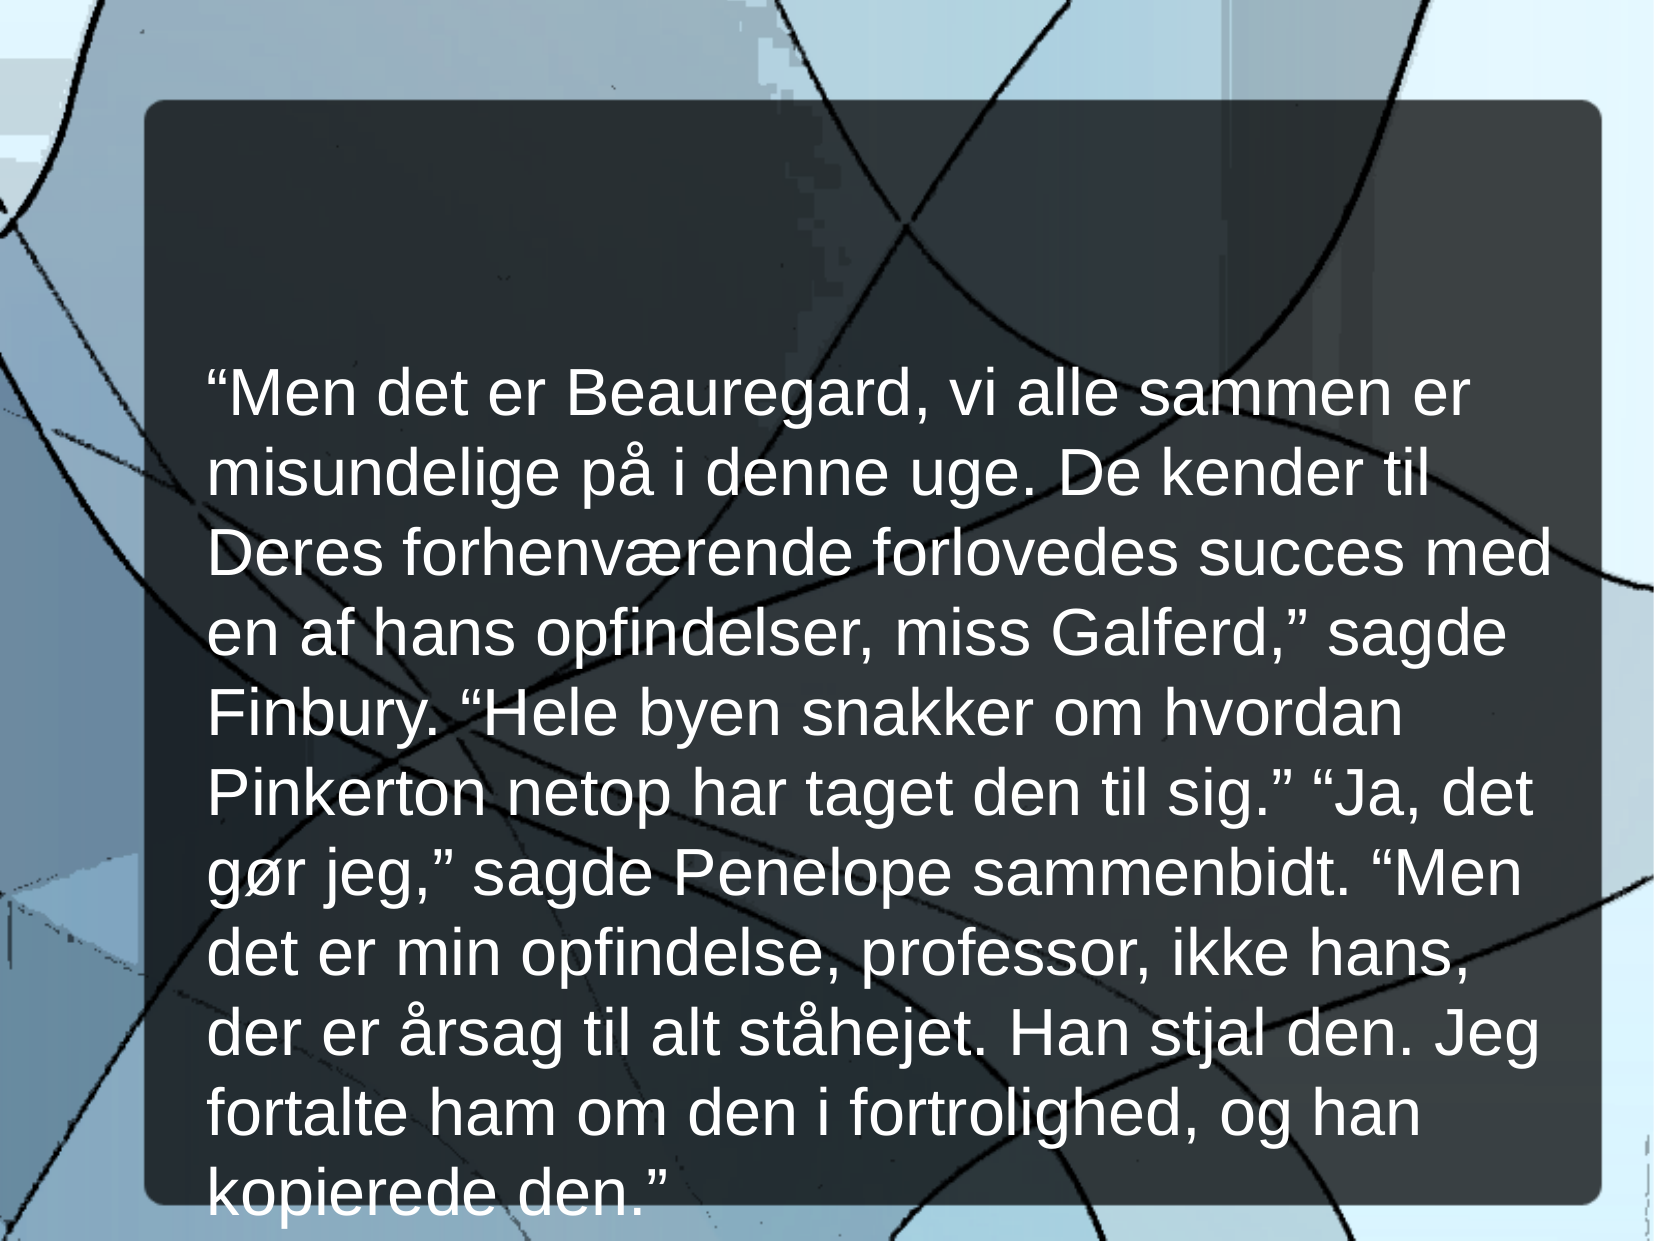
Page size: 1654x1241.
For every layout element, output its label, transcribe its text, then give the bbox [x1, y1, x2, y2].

picture [0, 0, 1654, 1241]
text_box “Men det er Beauregard, vi alle sammen er misundelige på i denne uge. De kender til Deres forhenværende forlovedes succes med en af hans opfindelser, miss Galferd,” sagde Finbury. “Hele byen snakker om hvordan Pinkerton netop har taget den til sig.” “Ja, det gør jeg,” sagde Penelope sammenbidt. “Men det er min opfindelse, professor, ikke hans, der er årsag til alt ståhejet. Han stjal den. Jeg fortalte ham om den i fortrolighed, og han kopierede den.” [206, 349, 1571, 1241]
text_box [159, 108, 1583, 325]
